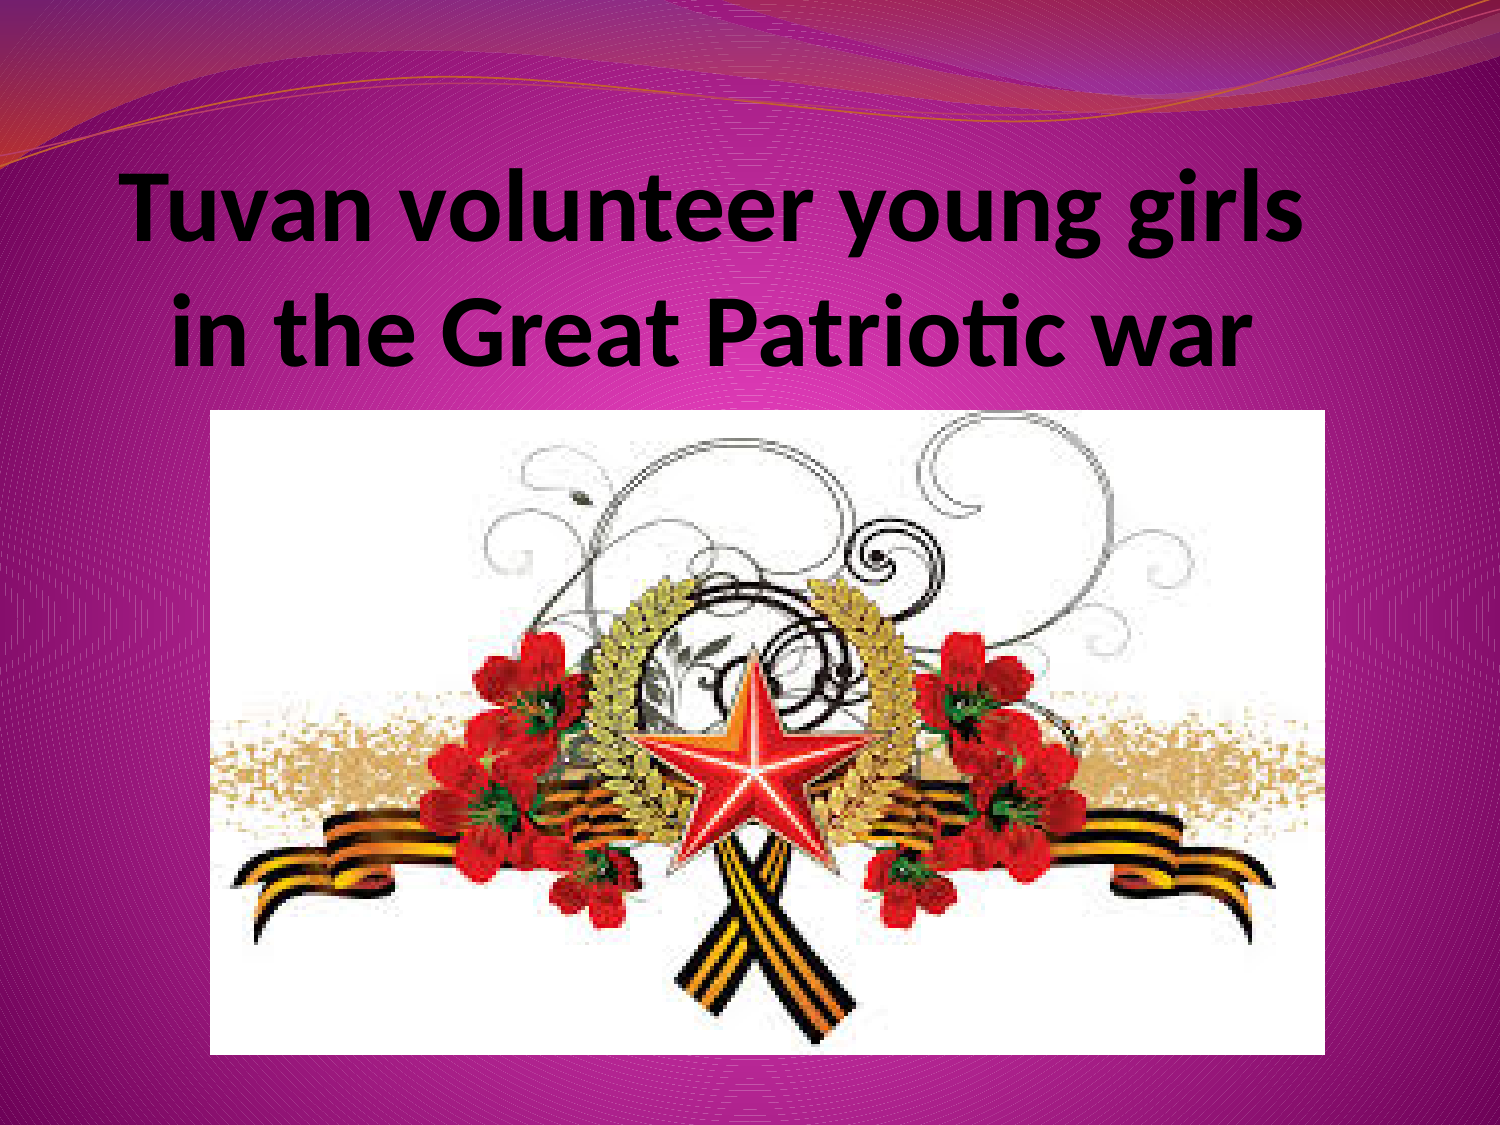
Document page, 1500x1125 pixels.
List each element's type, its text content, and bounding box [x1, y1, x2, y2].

title Tuvan volunteer young girls in the Great Patriotic war [70, 46, 1359, 387]
picture [210, 409, 1325, 1055]
